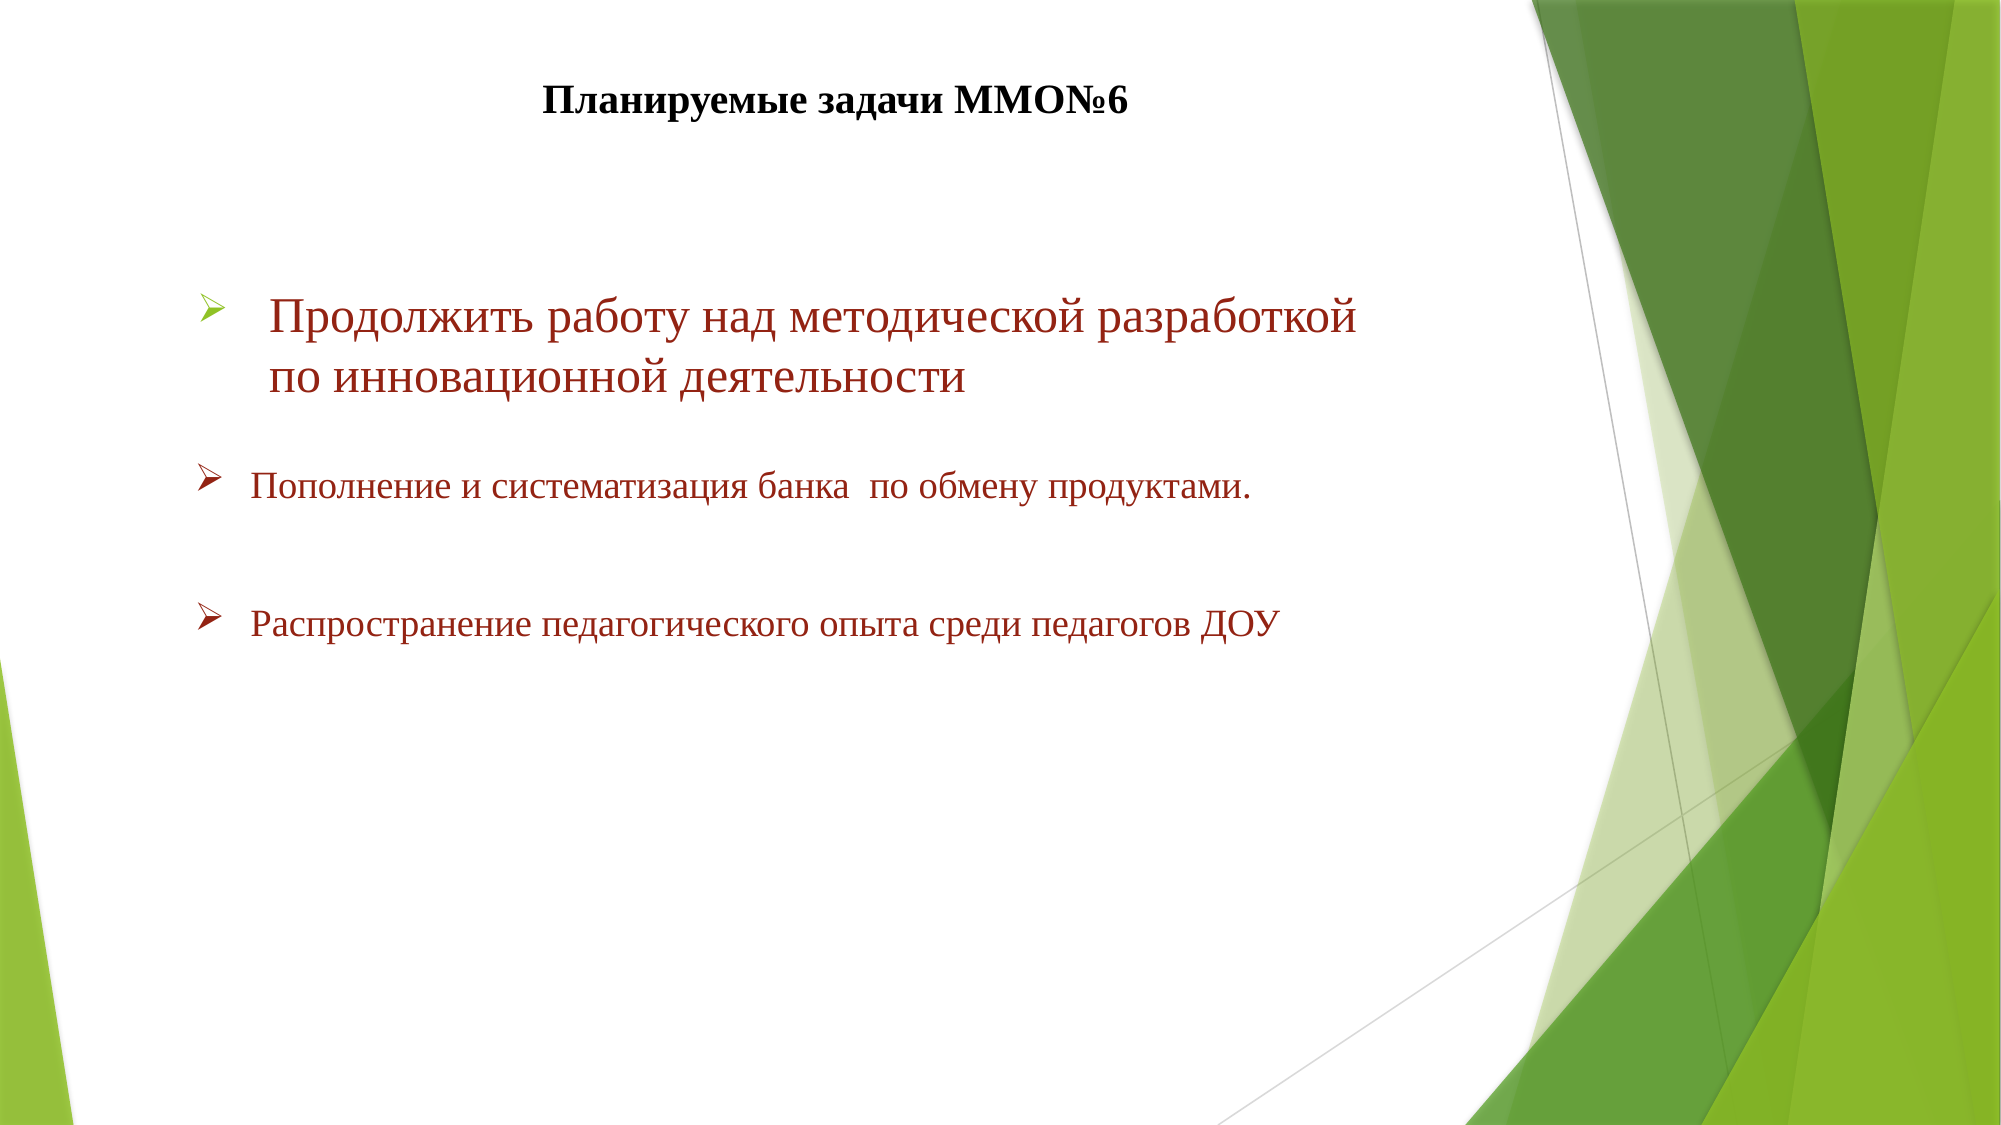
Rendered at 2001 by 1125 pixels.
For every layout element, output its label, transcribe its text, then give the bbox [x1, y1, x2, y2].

title Планируемые задачи ММО№6 [150, 64, 1522, 201]
list Пополнение и систематизация банка по обмену продуктами. Распространение педагогического опыта среди педагогов ДОУ [179, 452, 1298, 658]
list Продолжить работу над методической разработкой по инновационной деятельности [182, 275, 1411, 555]
